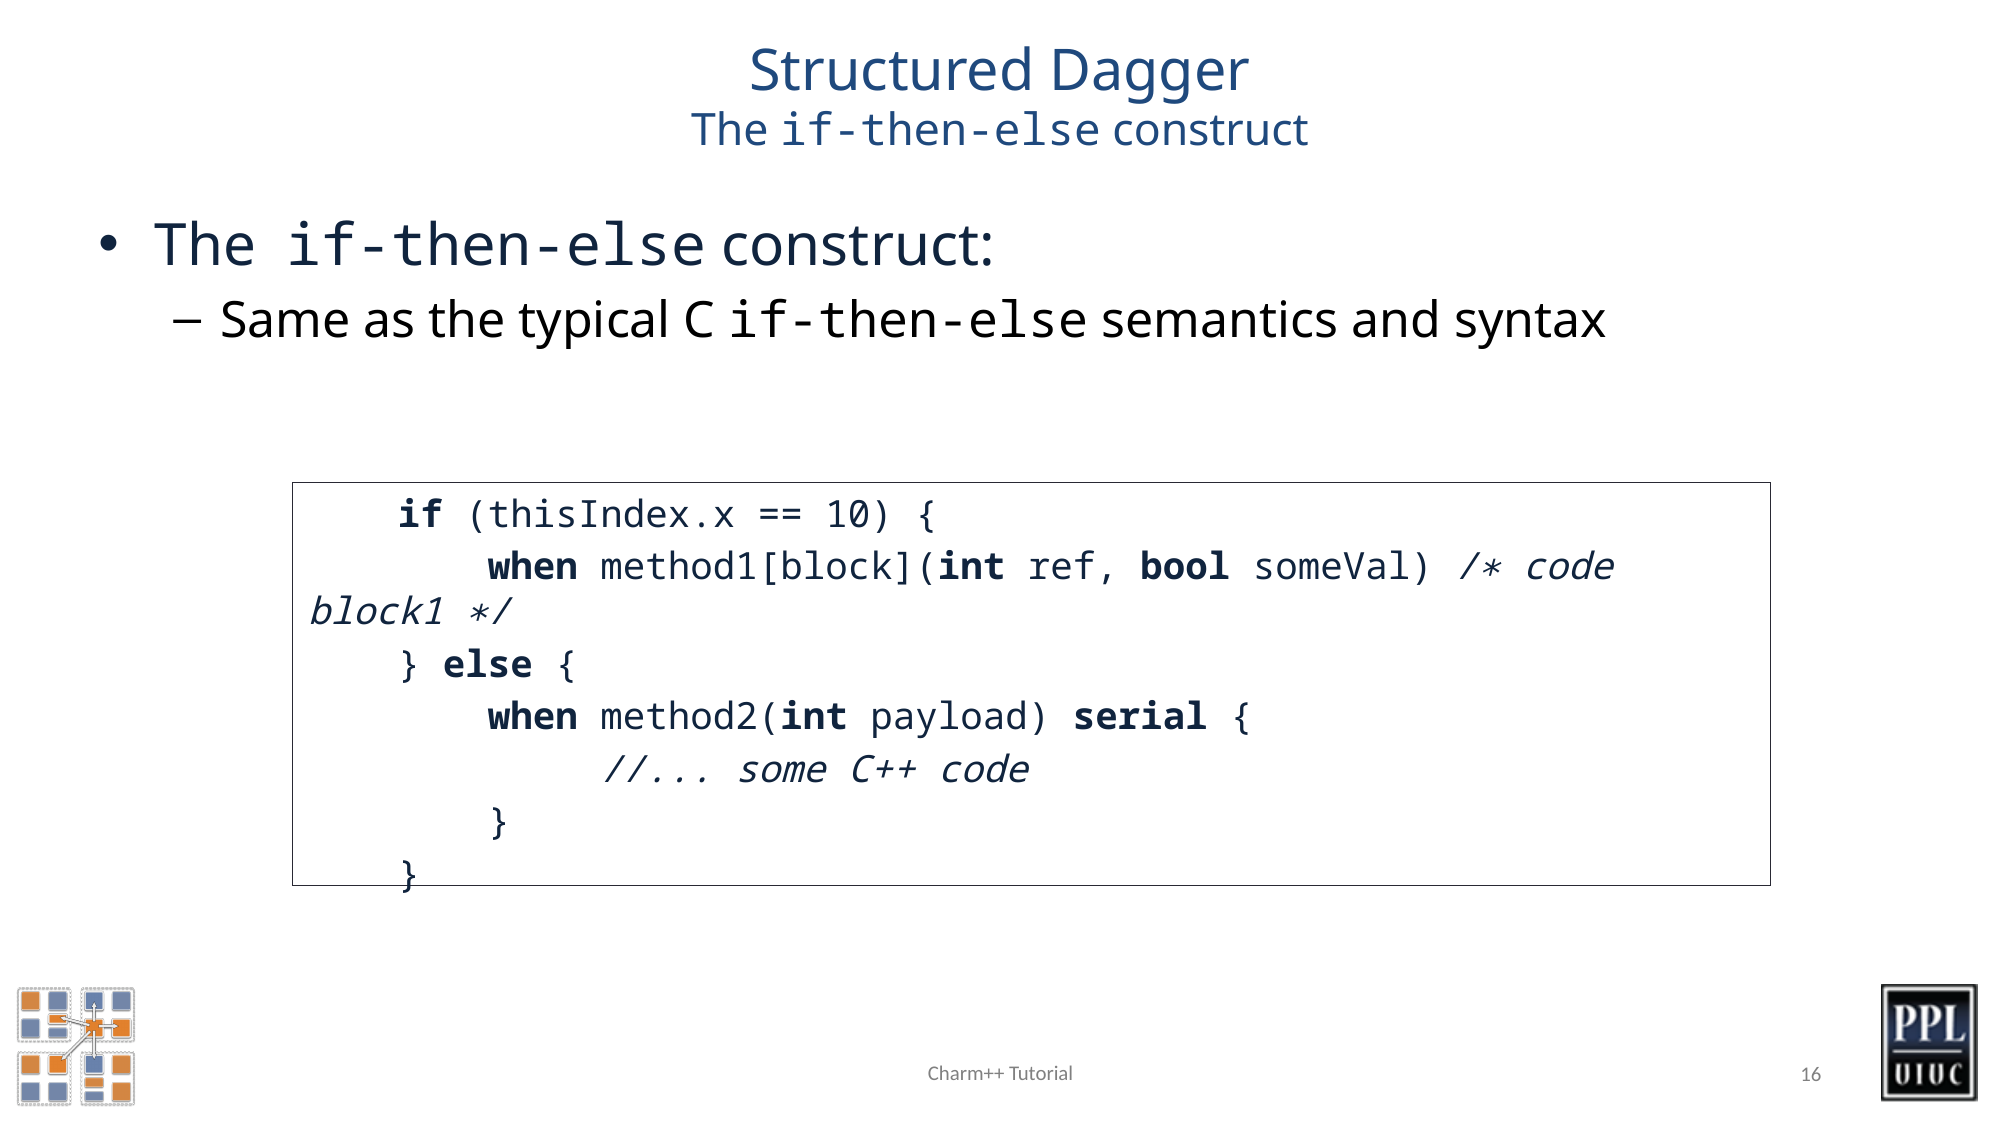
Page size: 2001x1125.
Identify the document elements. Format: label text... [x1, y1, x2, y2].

title Structured Dagger The if-then-else construct [66, 24, 1934, 163]
footer Charm++ Tutorial [615, 1042, 1387, 1103]
text_box if (thisIndex.x == 10) { when method1[block](int ref, bool someVal) /∗ code block1 ∗/ } else { when method2(int payload) serial { //... some C++ code } } [292, 482, 1771, 886]
list The if-then-else construct: Same as the typical C if-then-else semantics and syntax [83, 200, 1900, 1005]
picture [1881, 984, 1978, 1107]
slide_number 16 [1625, 1042, 1837, 1103]
picture [12, 982, 140, 1110]
